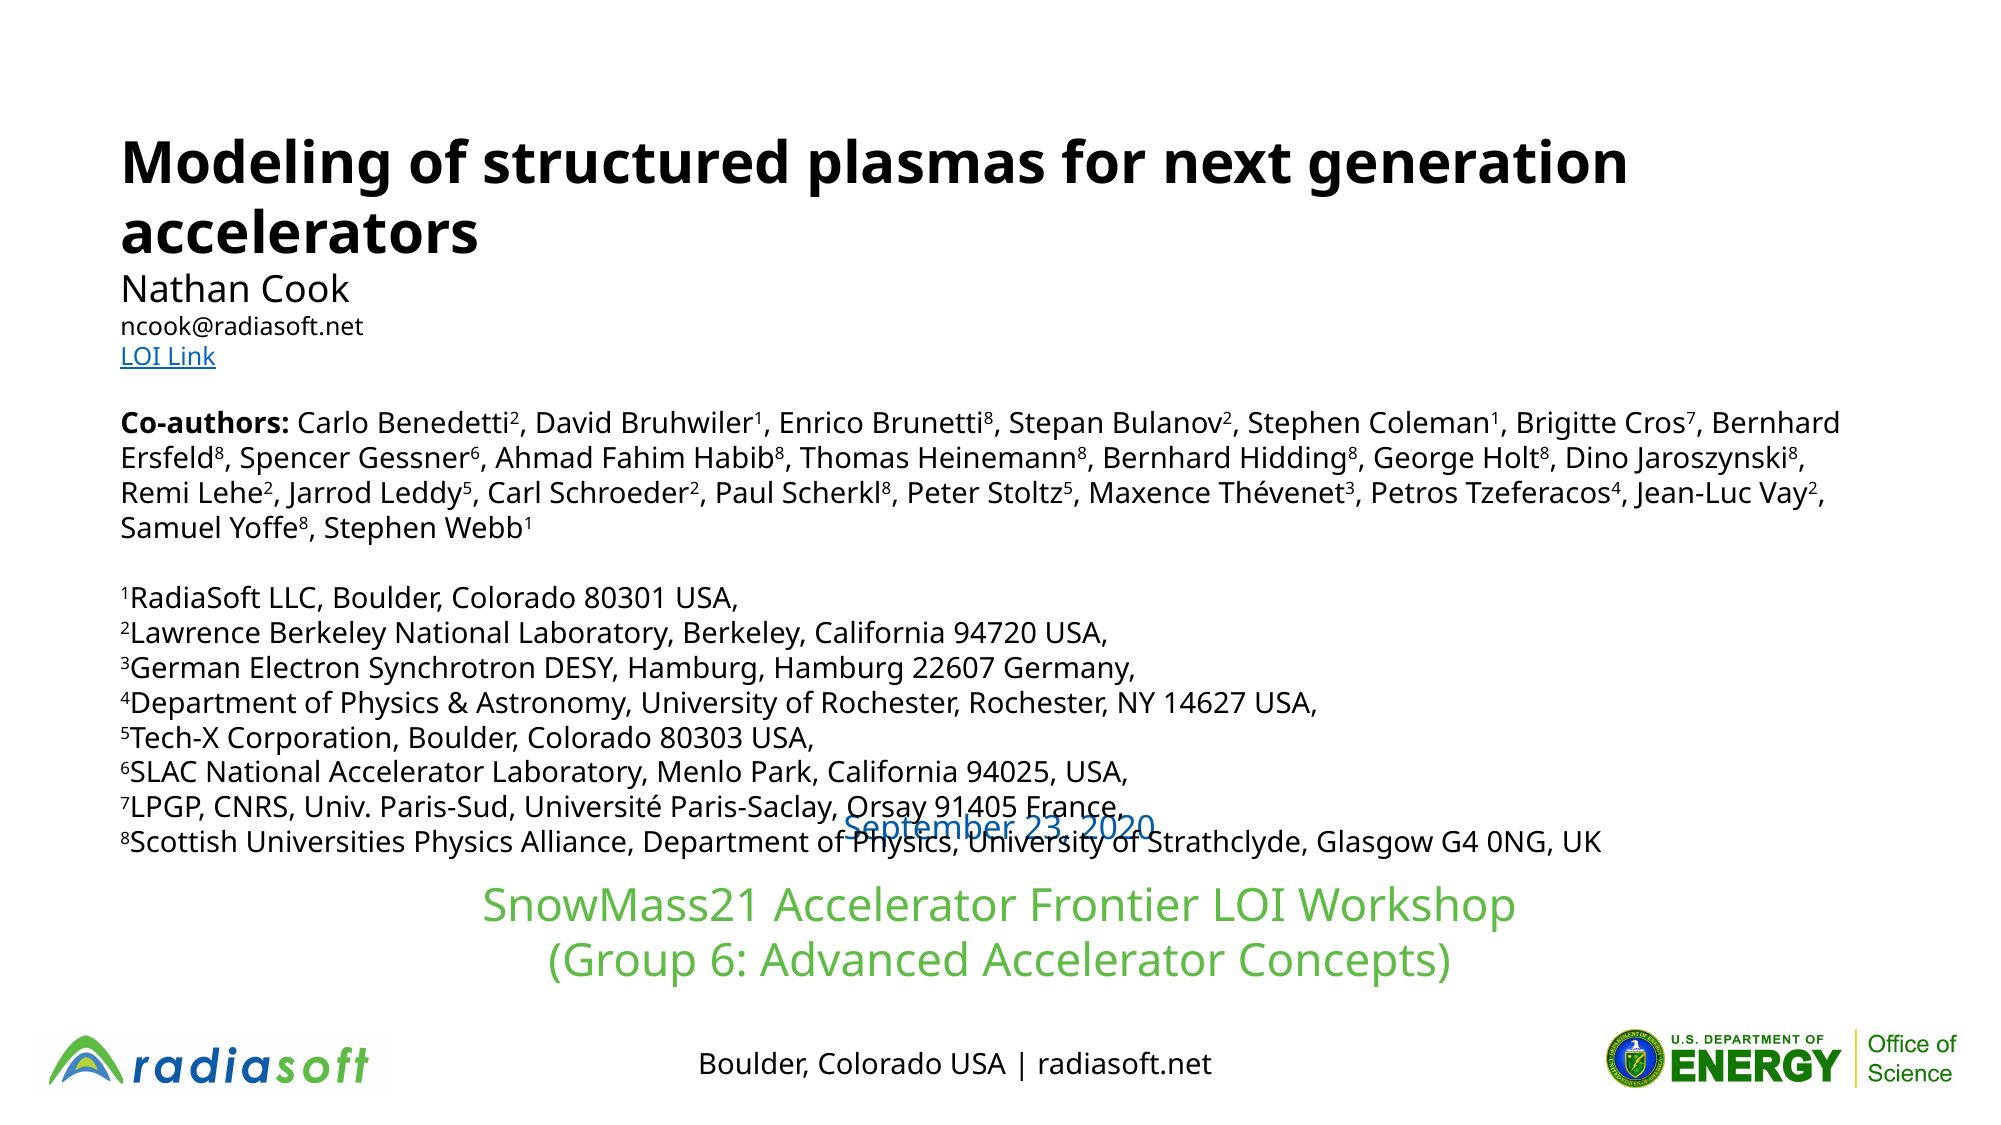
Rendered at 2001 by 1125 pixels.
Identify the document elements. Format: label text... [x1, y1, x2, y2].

text_box Boulder, Colorado USA | radiasoft.net [683, 1037, 1267, 1088]
slide_number 1 [1562, 1034, 1675, 1103]
picture [1606, 1029, 1957, 1089]
text_box September 23, 2020 SnowMass21 Accelerator Frontier LOI Workshop (Group 6: Advanced Accelerator Concepts) [131, 802, 1869, 994]
title Modeling of structured plasmas for next generation accelerators Nathan Cook ncook@radiasoft.net LOI Link Co-authors: Carlo Benedetti2, David Bruhwiler1, Enrico Brunetti8, Stepan Bulanov2, Stephen Coleman1, Brigitte Cros7, Bernhard Ersfeld8, Spencer Gessner6, Ahmad Fahim Habib8, Thomas Heinemann8, Bernhard Hidding8, George Holt8, Dino Jaroszynski8, Remi Lehe2, Jarrod Leddy5, Carl Schroeder2, Paul Scherkl8, Peter Stoltz5, Maxence Thévenet3, Petros Tzeferacos4, Jean-Luc Vay2, Samuel Yoffe8, Stephen Webb1 1RadiaSoft LLC, Boulder, Colorado 80301 USA, 2Lawrence Berkeley National Laboratory, Berkeley, California 94720 USA, 3German Electron Synchrotron DESY, Hamburg, Hamburg 22607 Germany, 4Department of Physics & Astronomy, University of Rochester, Rochester, NY 14627 USA, 5Tech-X Corporation, Boulder, Colorado 80303 USA, 6SLAC National Accelerator Laboratory, Menlo Park, California 94025, USA, 7LPGP, CNRS, Univ. Paris-Sud, Université Paris-Saclay, Orsay 91405 France, 8Scottish Universities Physics Alliance, Department of Physics, University of Strathclyde, Glasgow G4 0NG, UK [105, 117, 1895, 759]
picture [37, 1028, 388, 1097]
